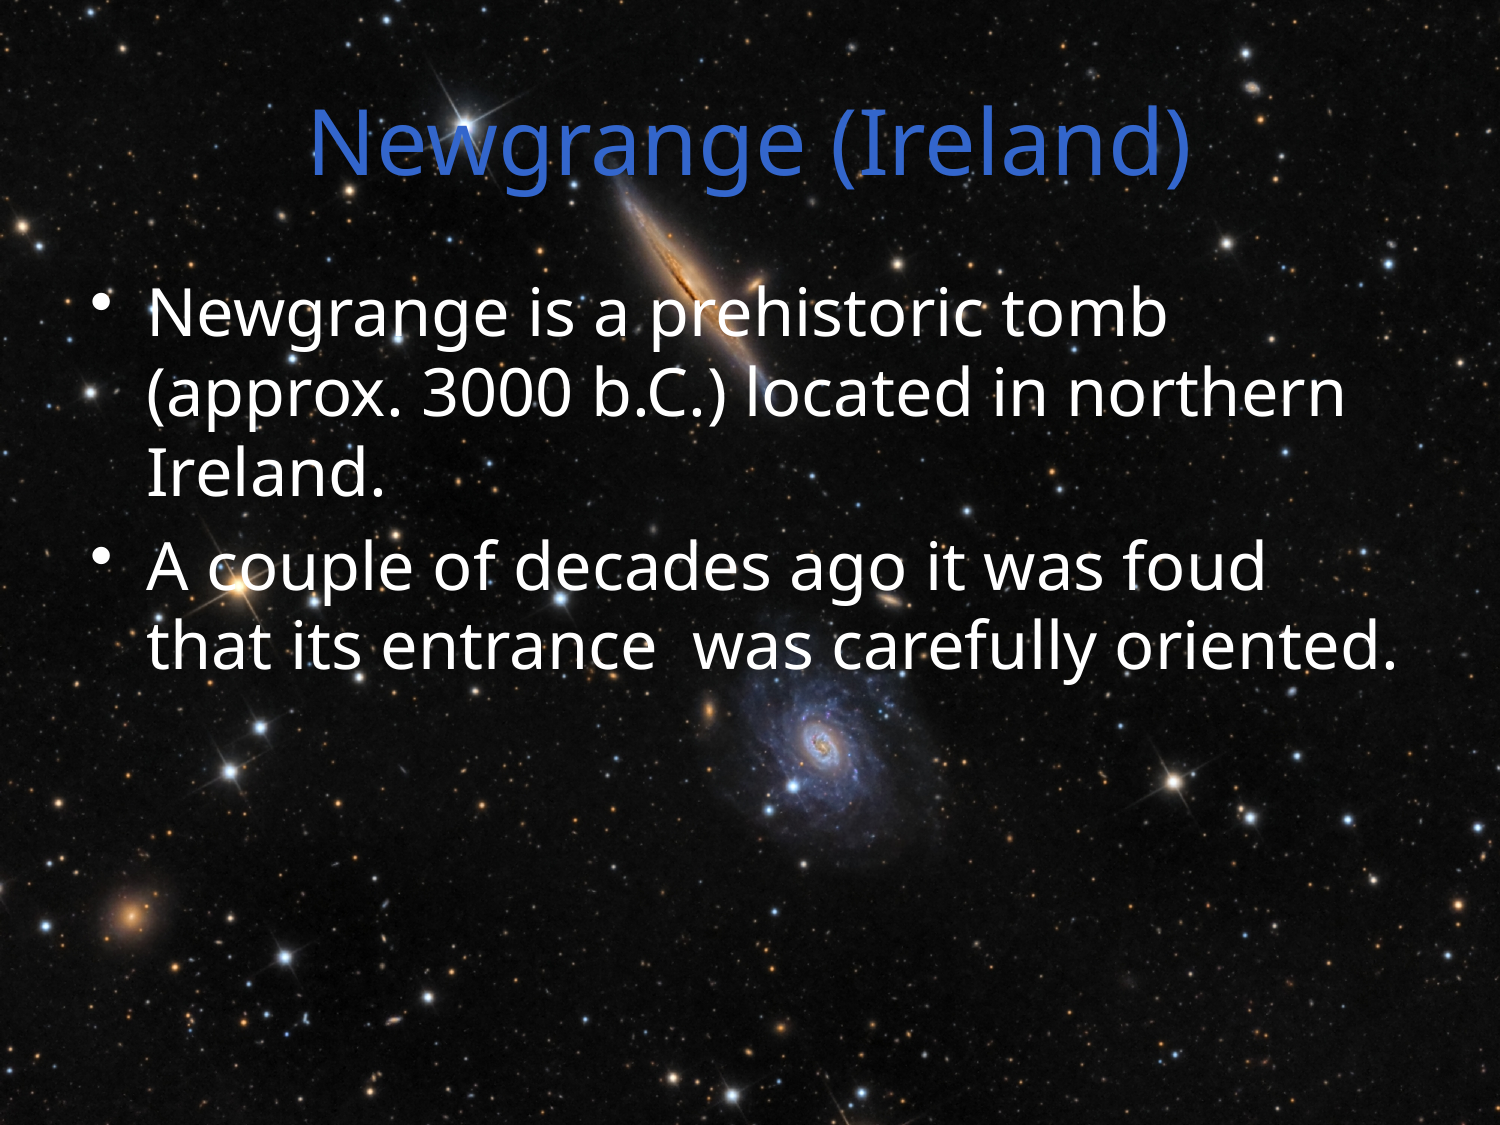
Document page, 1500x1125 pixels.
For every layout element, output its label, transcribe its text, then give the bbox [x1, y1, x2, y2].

picture [0, 0, 1500, 1125]
list Newgrange is a prehistoric tomb (approx. 3000 b.C.) located in northern Ireland. A couple of decades ago it was foud that its entrance was carefully oriented. [74, 262, 1426, 1006]
title Newgrange (Ireland) [74, 44, 1426, 233]
